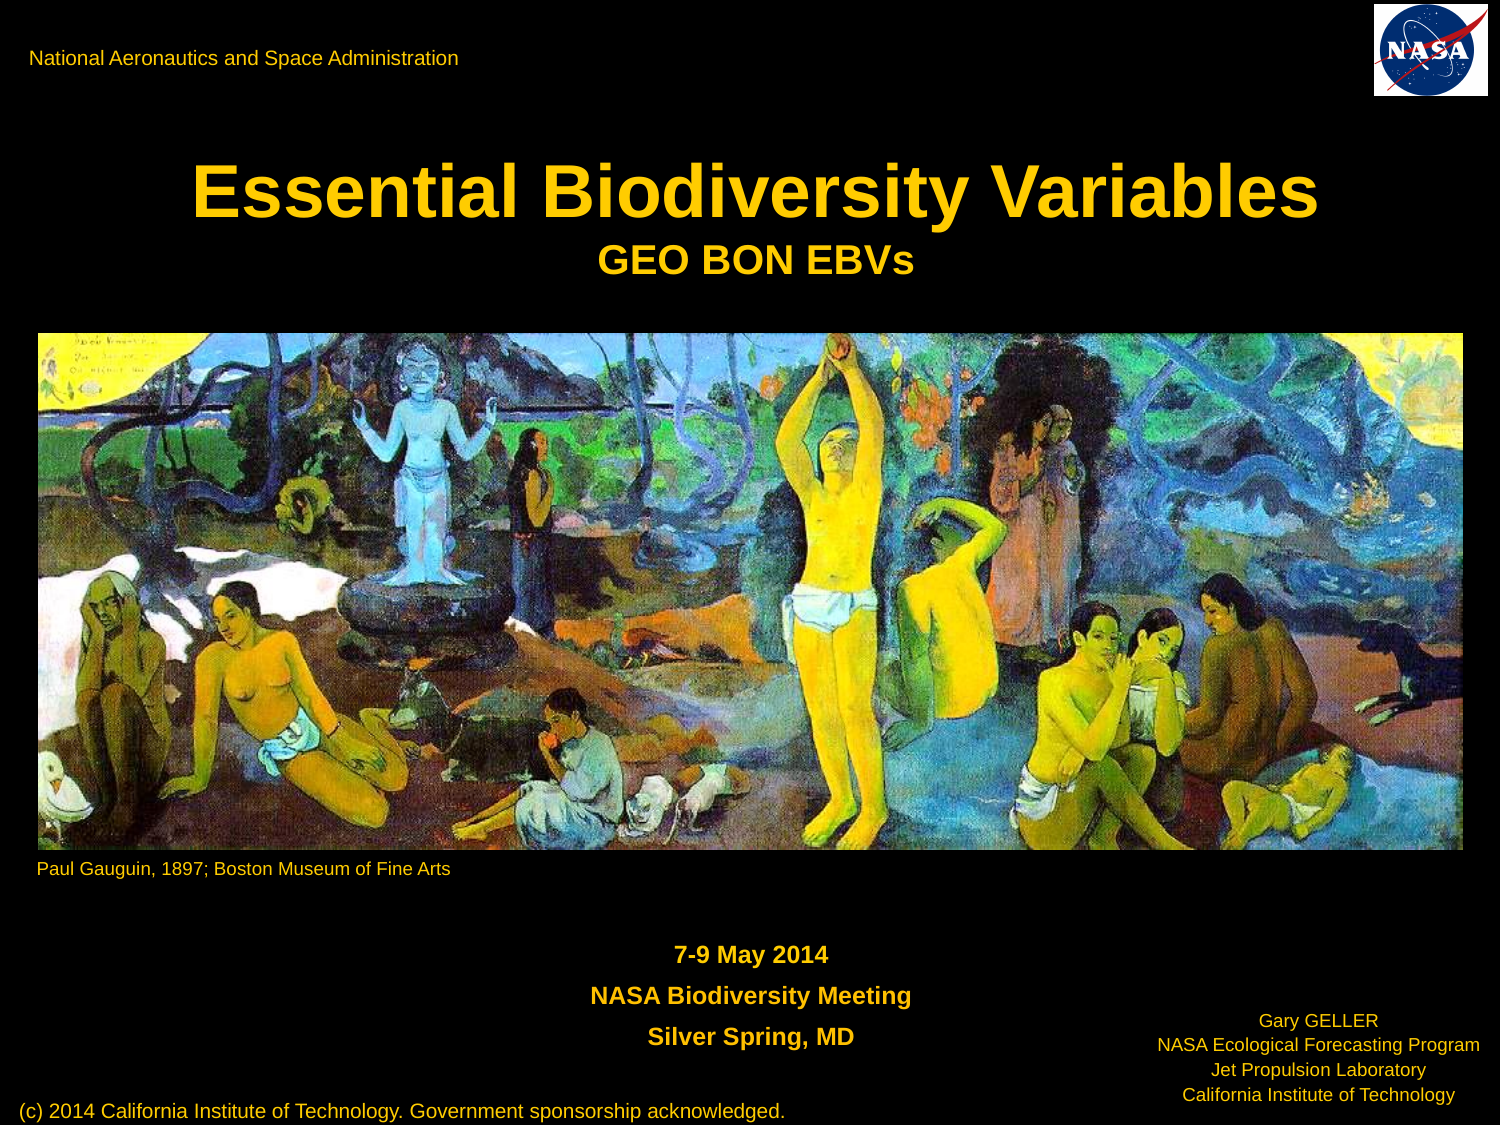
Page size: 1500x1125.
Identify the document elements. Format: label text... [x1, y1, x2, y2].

text_box (c) 2014 California Institute of Technology. Government sponsorship acknowledged. [3, 1087, 801, 1125]
picture [1374, 4, 1488, 96]
text_box Gary GELLER NASA Ecological Forecasting Program Jet Propulsion Laboratory California Institute of Technology [1137, 998, 1500, 1113]
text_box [569, 915, 933, 1066]
picture [37, 333, 1463, 851]
text_box National Aeronautics and Space Administration [0, 34, 488, 77]
title Essential Biodiversity Variables GEO BON EBVs [37, 99, 1476, 326]
text_box Paul Gauguin, 1897; Boston Museum of Fine Arts [12, 837, 475, 887]
